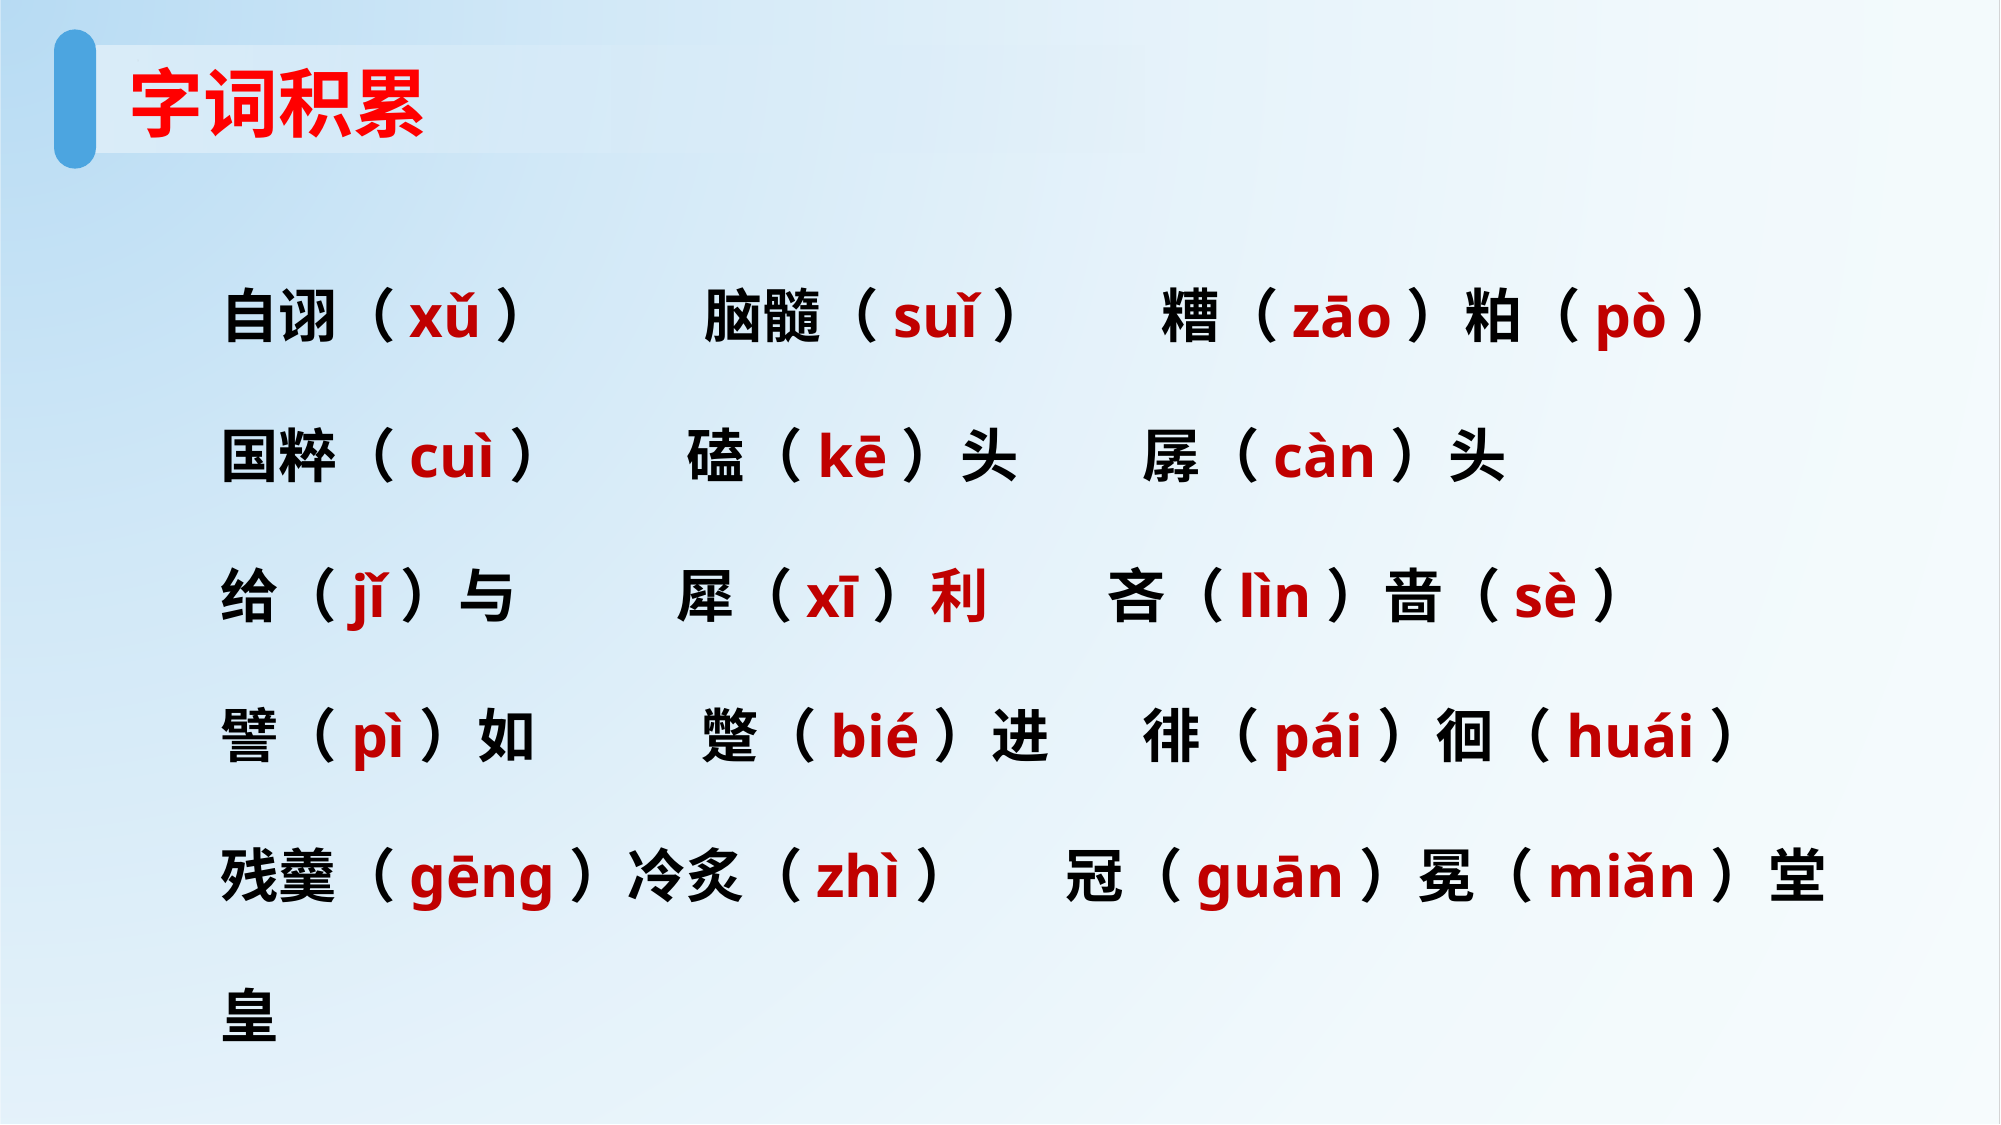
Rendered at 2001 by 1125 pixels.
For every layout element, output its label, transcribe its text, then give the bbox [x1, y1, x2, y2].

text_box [53, 29, 1415, 169]
text_box 自诩（xǔ） 脑髓（suǐ） 糟（zāo）粕（pò） 国粹（cuì） 磕（kē）头 孱（càn）头 给（jǐ）与 犀（xī）利 吝（lìn）啬（sè） 譬（pì）如 蹩（bié）进 徘（pái）徊（huái） 残羹（gēng）冷炙（zhì） 冠（guān）冕（miǎn）堂皇 [205, 201, 1853, 1056]
picture [0, 0, 2000, 1125]
